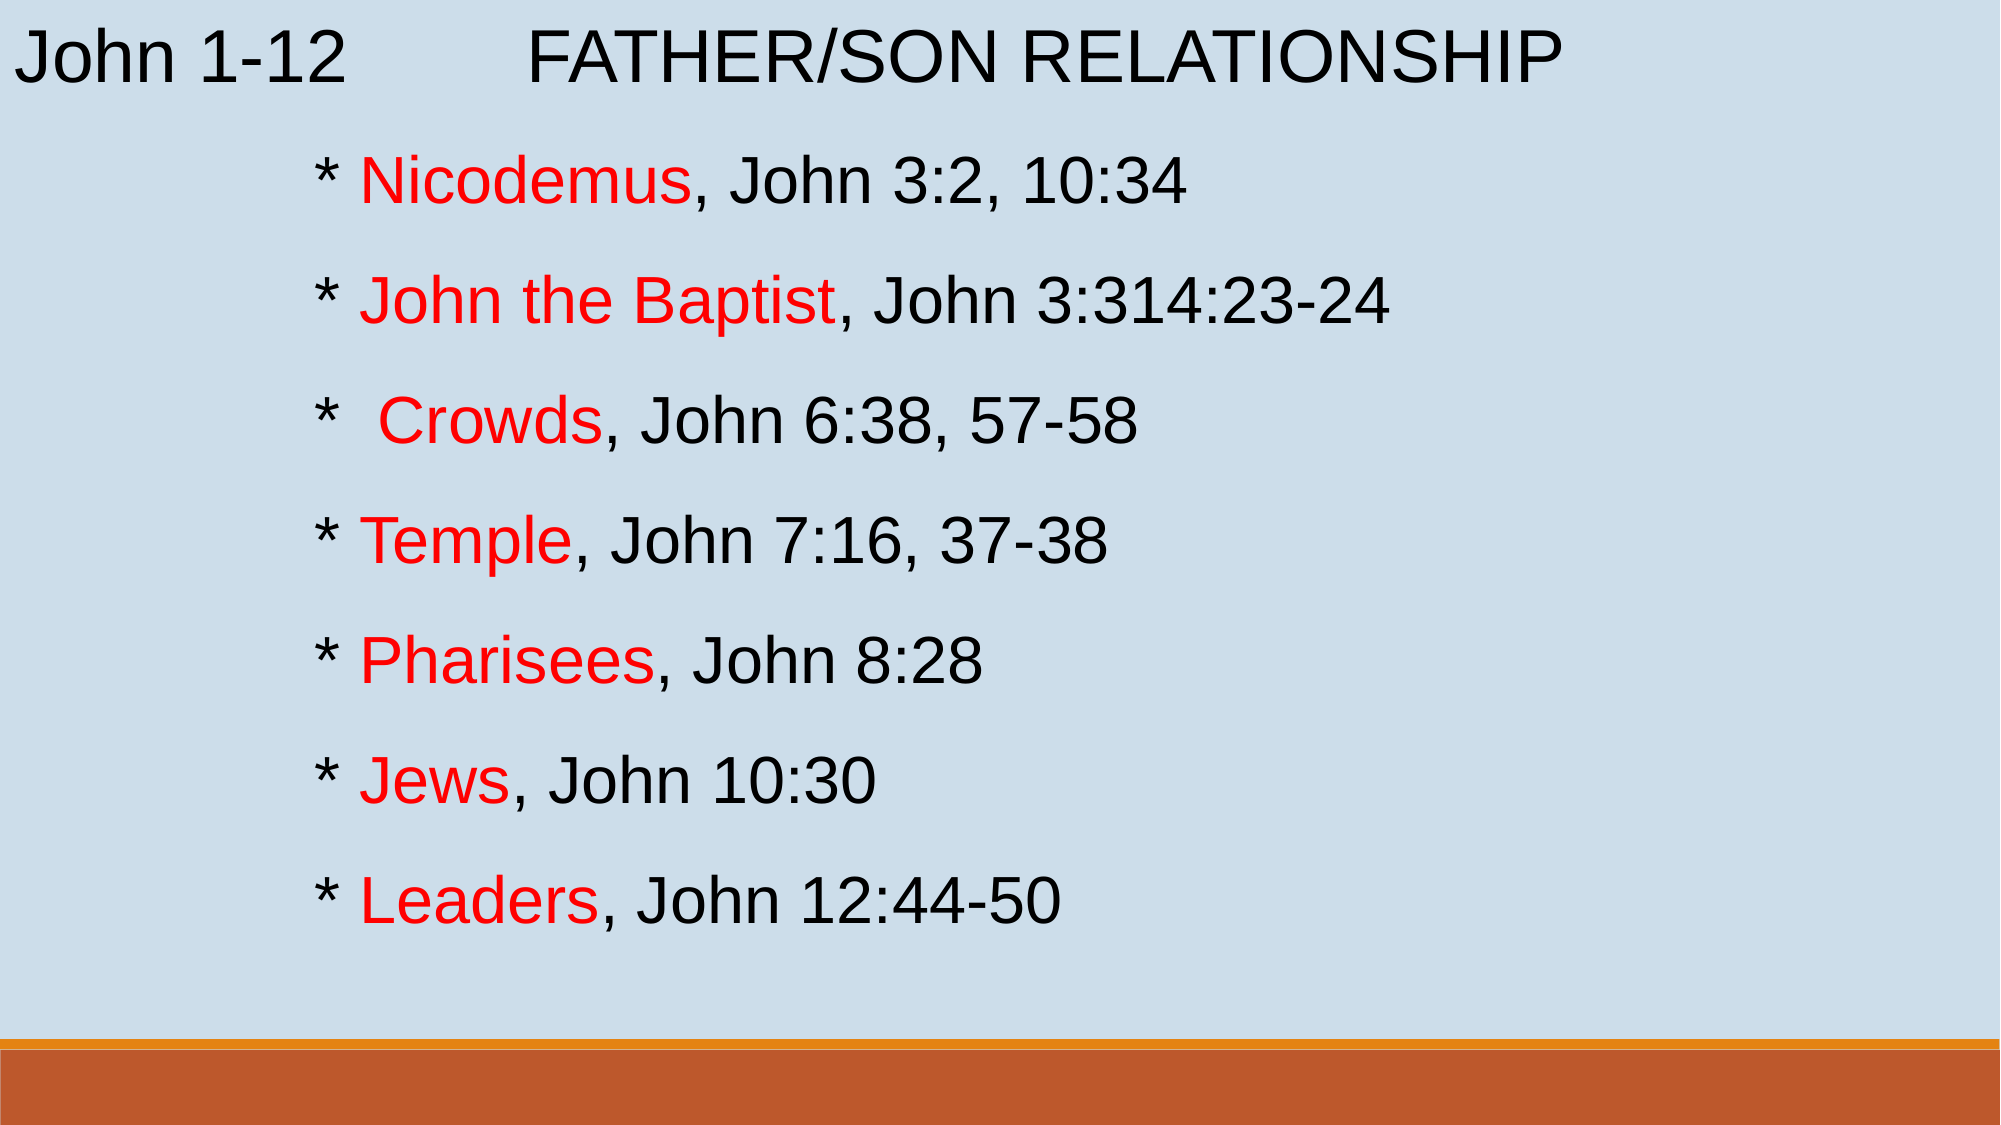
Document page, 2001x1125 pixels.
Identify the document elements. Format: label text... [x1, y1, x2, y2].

text_box John 1-12 FATHER/SON RELATIONSHIP * Nicodemus, John 3:2, 10:34 * John the Baptist, John 3:314:23-24 * Crowds, John 6:38, 57-58 * Temple, John 7:16, 37-38 * Pharisees, John 8:28 * Jews, John 10:30 * Leaders, John 12:44-50 [0, 0, 1871, 1125]
